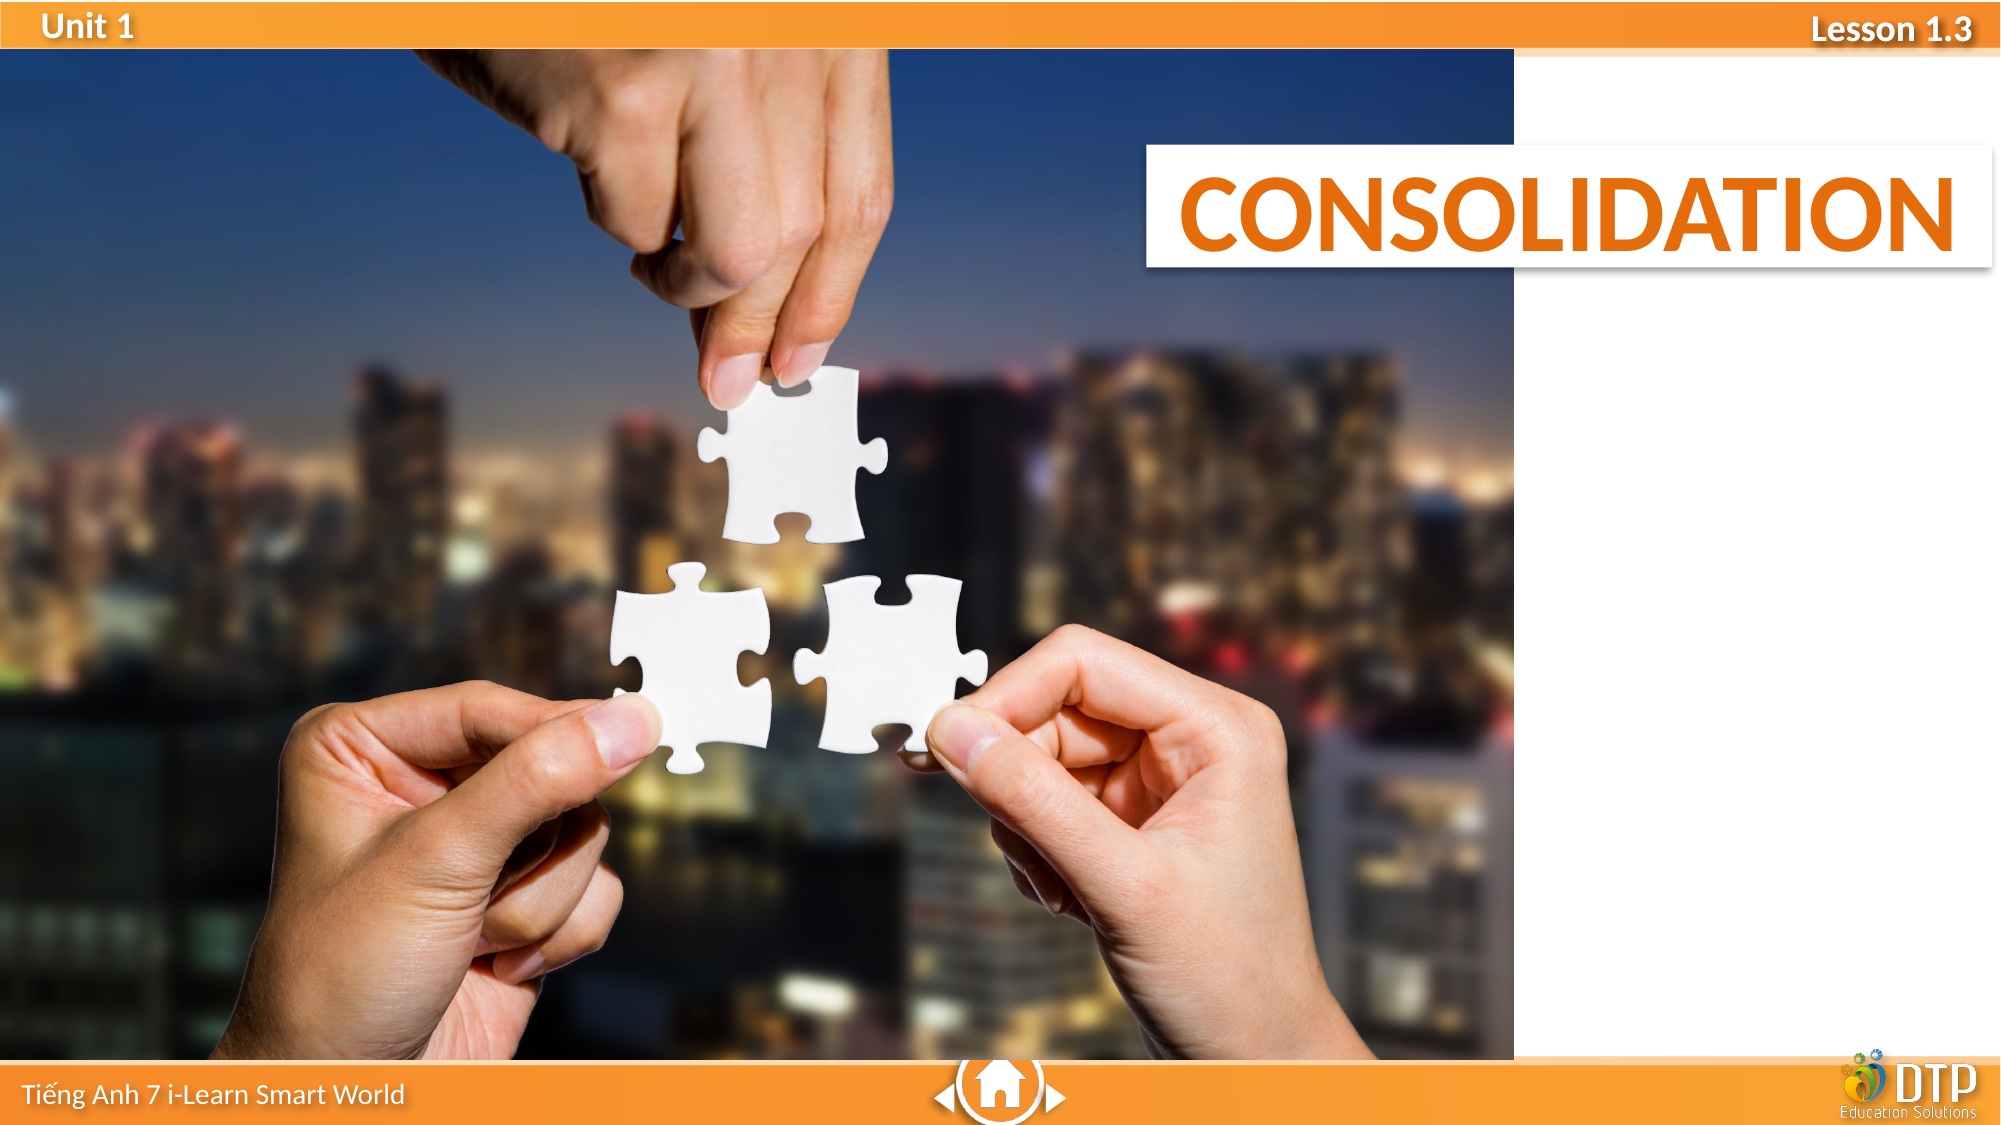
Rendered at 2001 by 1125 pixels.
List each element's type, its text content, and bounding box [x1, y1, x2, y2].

picture [0, 2, 2001, 1125]
text_box CONSOLIDATION [1518, 144, 1993, 268]
